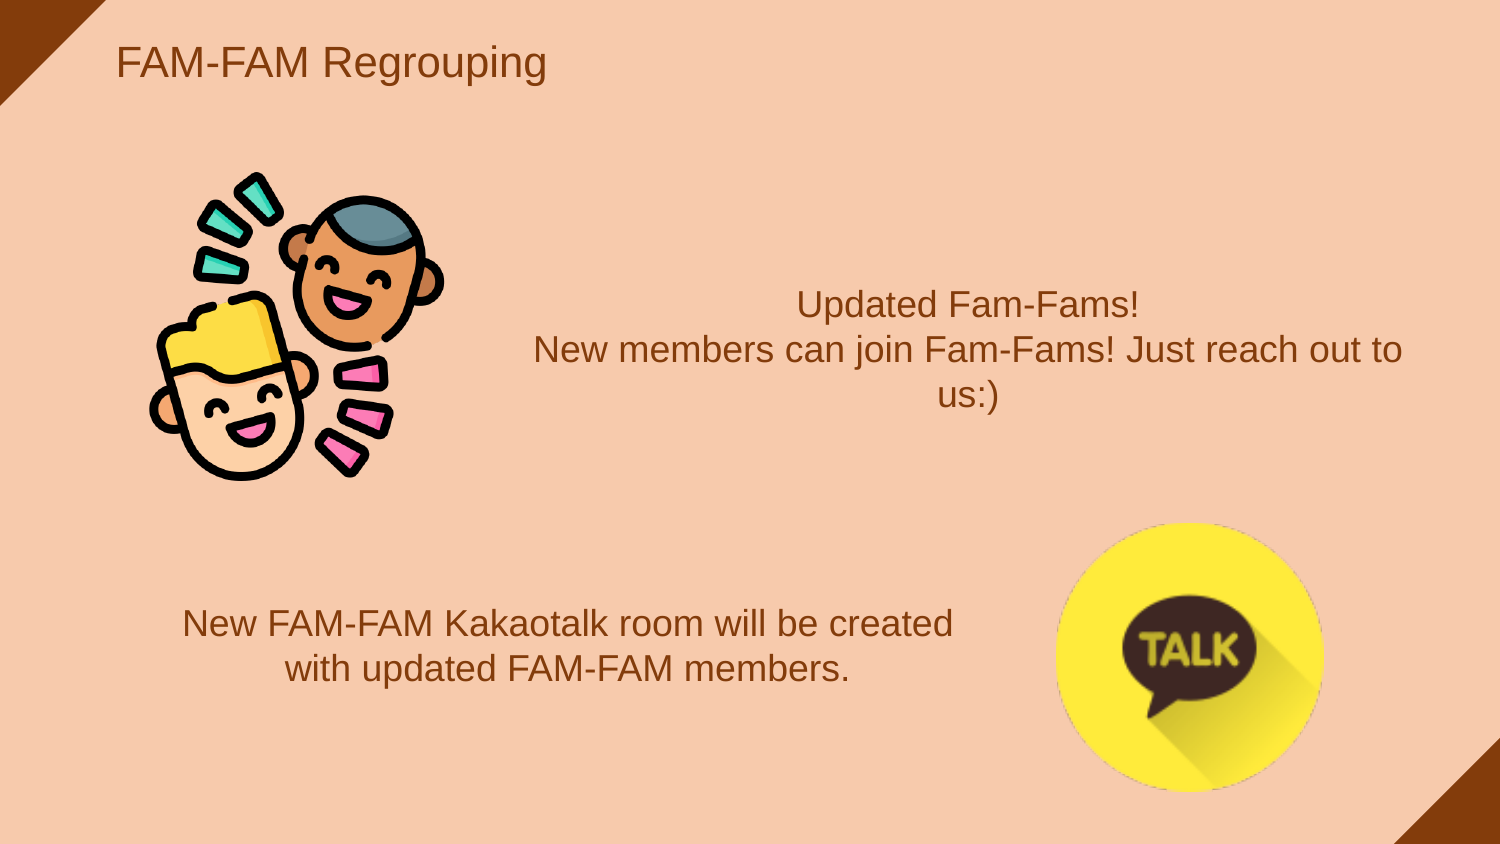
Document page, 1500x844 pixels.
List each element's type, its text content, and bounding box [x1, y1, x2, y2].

text_box [0, 0, 105, 105]
text_box New FAM-FAM Kakaotalk room will be created with updated FAM-FAM members. [151, 593, 985, 740]
picture [142, 172, 451, 481]
text_box Updated Fam-Fams! New members can join Fam-Fams! Just reach out to us:) [488, 274, 1448, 466]
title FAM-FAM Regrouping [104, 22, 827, 105]
picture [1056, 523, 1325, 792]
text_box [1395, 739, 1500, 844]
